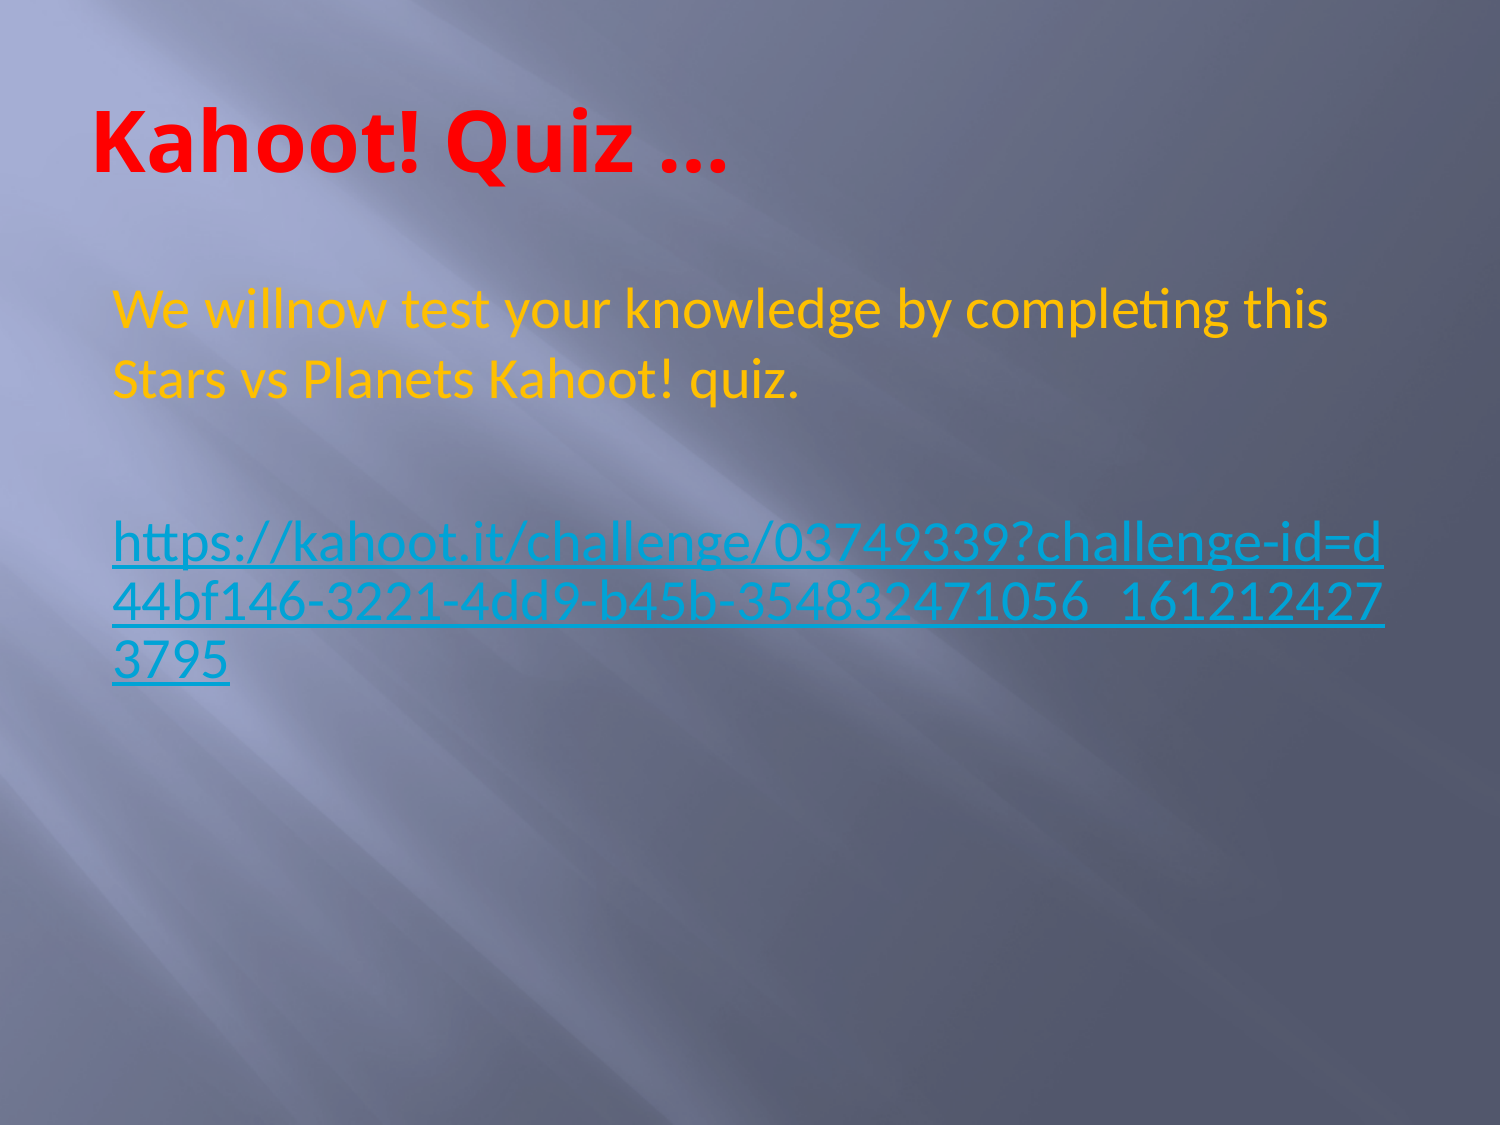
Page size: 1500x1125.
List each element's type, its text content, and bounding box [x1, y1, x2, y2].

list We willnow test your knowledge by completing this Stars vs Planets Kahoot! quiz. https://kahoot.it/challenge/03749339?challenge-id=d44bf146-3221-4dd9-b45b-354832471056_1612124273795 [75, 262, 1425, 1035]
title Kahoot! Quiz … [75, 45, 1425, 233]
